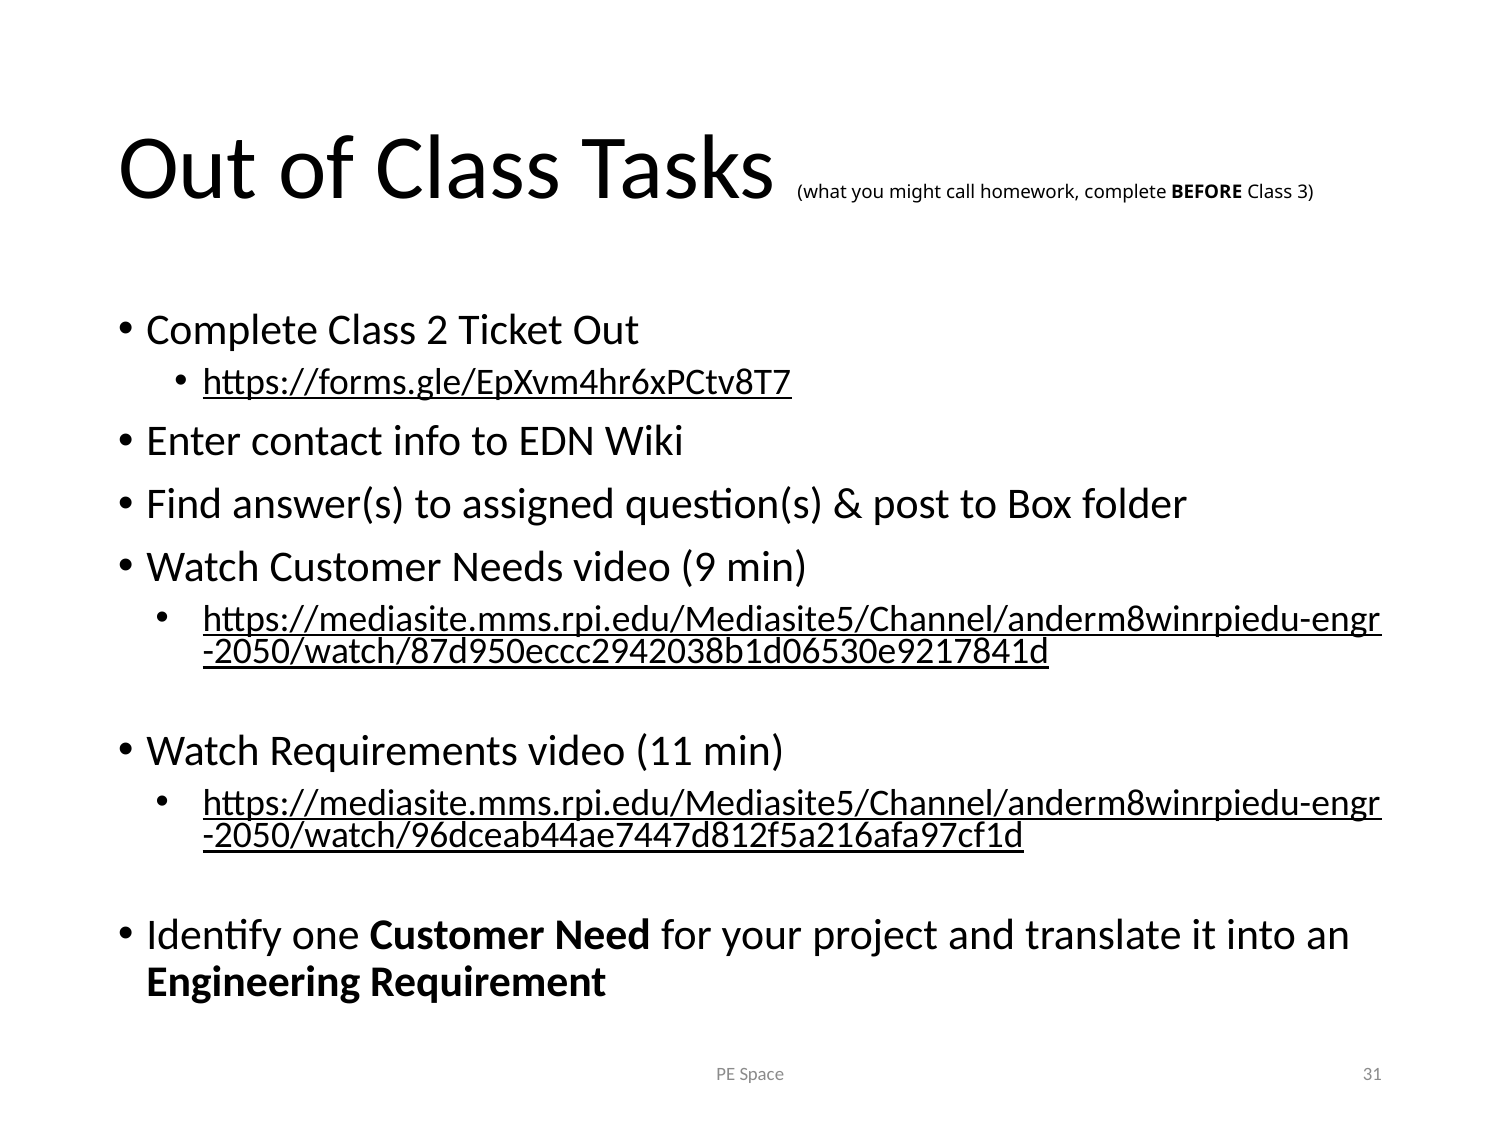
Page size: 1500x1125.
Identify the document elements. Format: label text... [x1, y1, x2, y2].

footer PE Space [496, 1042, 1004, 1103]
slide_number 31 [1059, 1042, 1397, 1103]
title Out of Class Tasks (what you might call homework, complete BEFORE Class 3) [103, 59, 1397, 278]
list Complete Class 2 Ticket Out https://forms.gle/EpXvm4hr6xPCtv8T7 Enter contact info to EDN Wiki Find answer(s) to assigned question(s) & post to Box folder Watch Customer Needs video (9 min) https://mediasite.mms.rpi.edu/Mediasite5/Channel/anderm8winrpiedu-engr-2050/watch/87d950eccc2942038b1d06530e9217841d Watch Requirements video (11 min) https://mediasite.mms.rpi.edu/Mediasite5/Channel/anderm8winrpiedu-engr-2050/watch/96dceab44ae7447d812f5a216afa97cf1d Identify one Customer Need for your project and translate it into an Engineering Requirement [103, 299, 1397, 1014]
